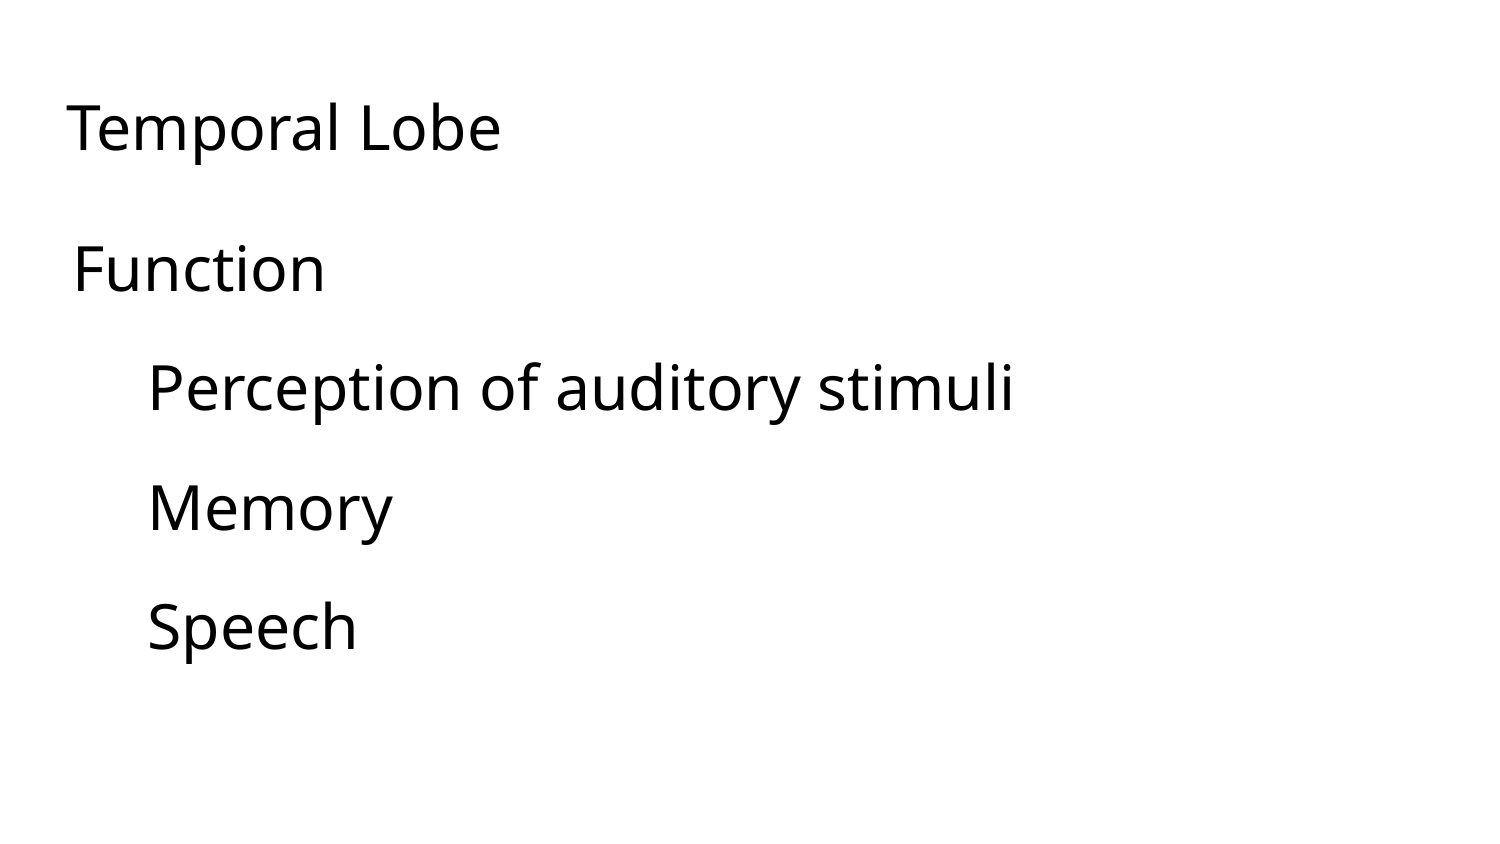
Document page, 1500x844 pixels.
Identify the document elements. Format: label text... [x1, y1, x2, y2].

list Function Perception of auditory stimuli Memory Speech [51, 202, 1449, 750]
title Temporal Lobe [51, 72, 1449, 167]
